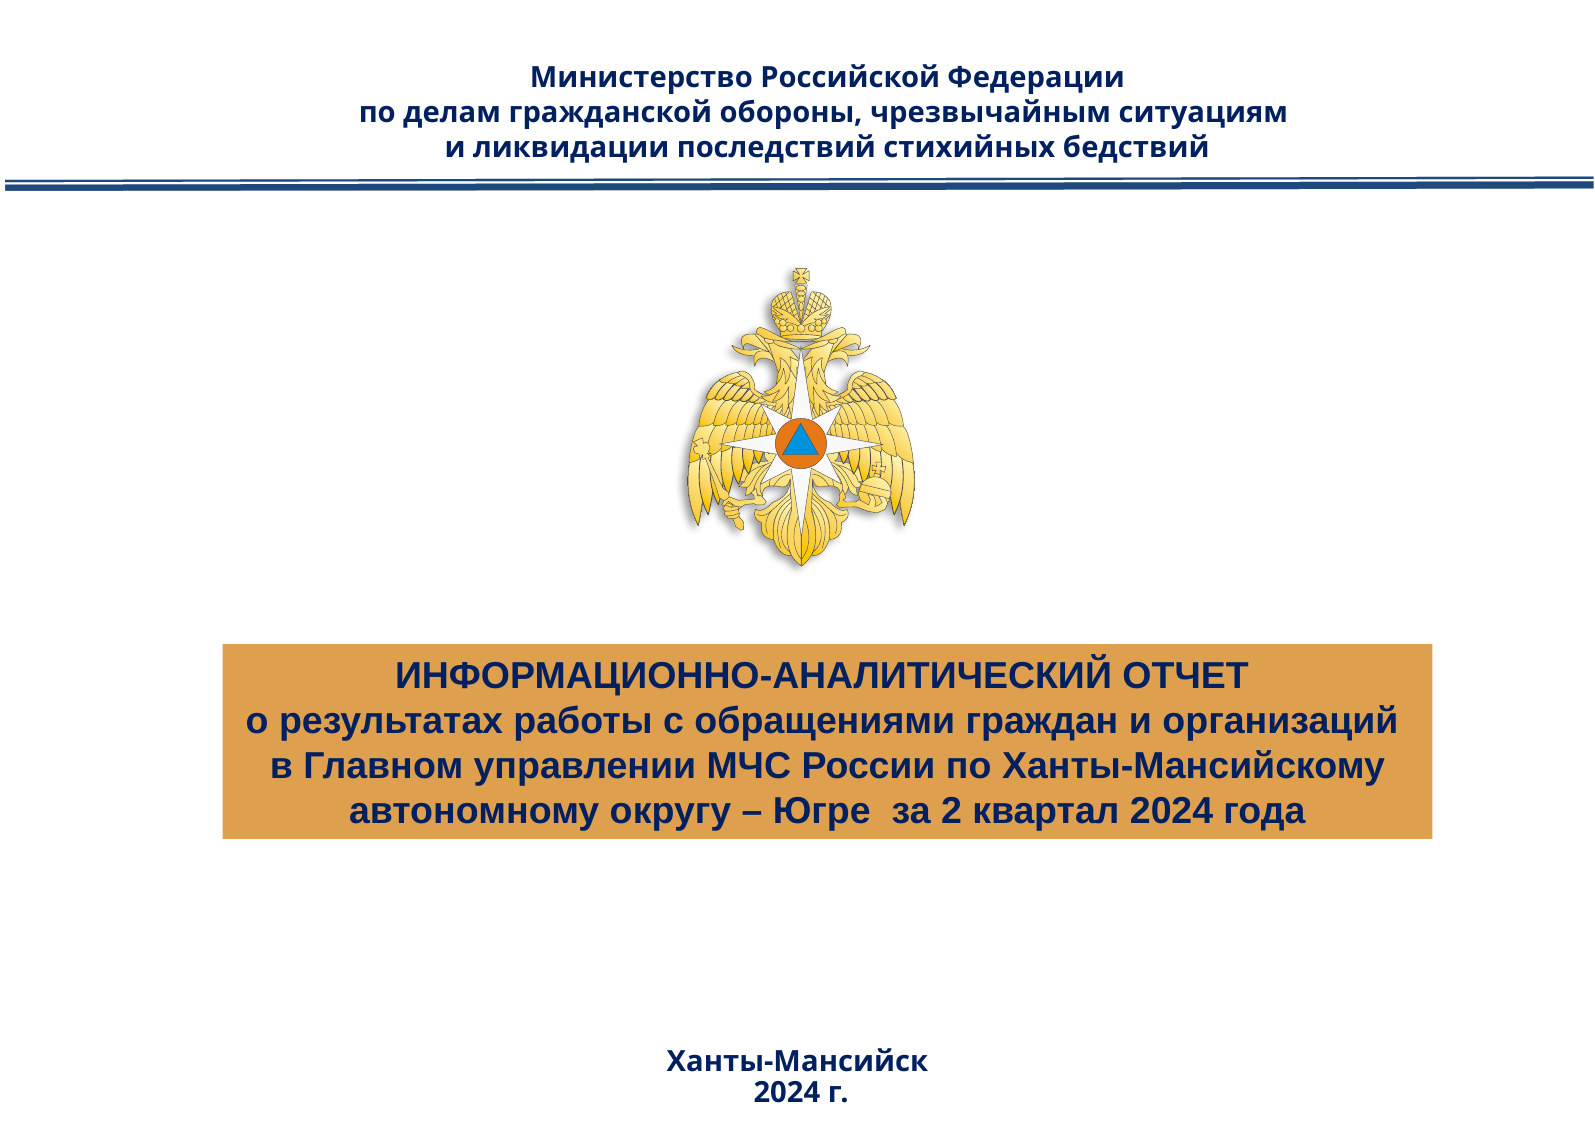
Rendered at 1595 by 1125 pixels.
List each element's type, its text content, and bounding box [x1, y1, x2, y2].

text_box ИНФОРМАЦИОННО-АНАЛИТИЧЕСКИЙ ОТЧЕТ о результатах работы с обращениями граждан и организаций в Главном управлении МЧС России по Ханты-Мансийскому автономному округу – Югре за 2 квартал 2024 года [222, 644, 1433, 839]
text_box Ханты-Мансийск 2024 г. [504, 1038, 1099, 1117]
picture [687, 267, 915, 567]
picture [3, 176, 1595, 191]
text_box Министерство Российской Федерации по делам гражданской обороны, чрезвычайным ситуациям и ликвидации последствий стихийных бедствий [234, 3, 1421, 174]
